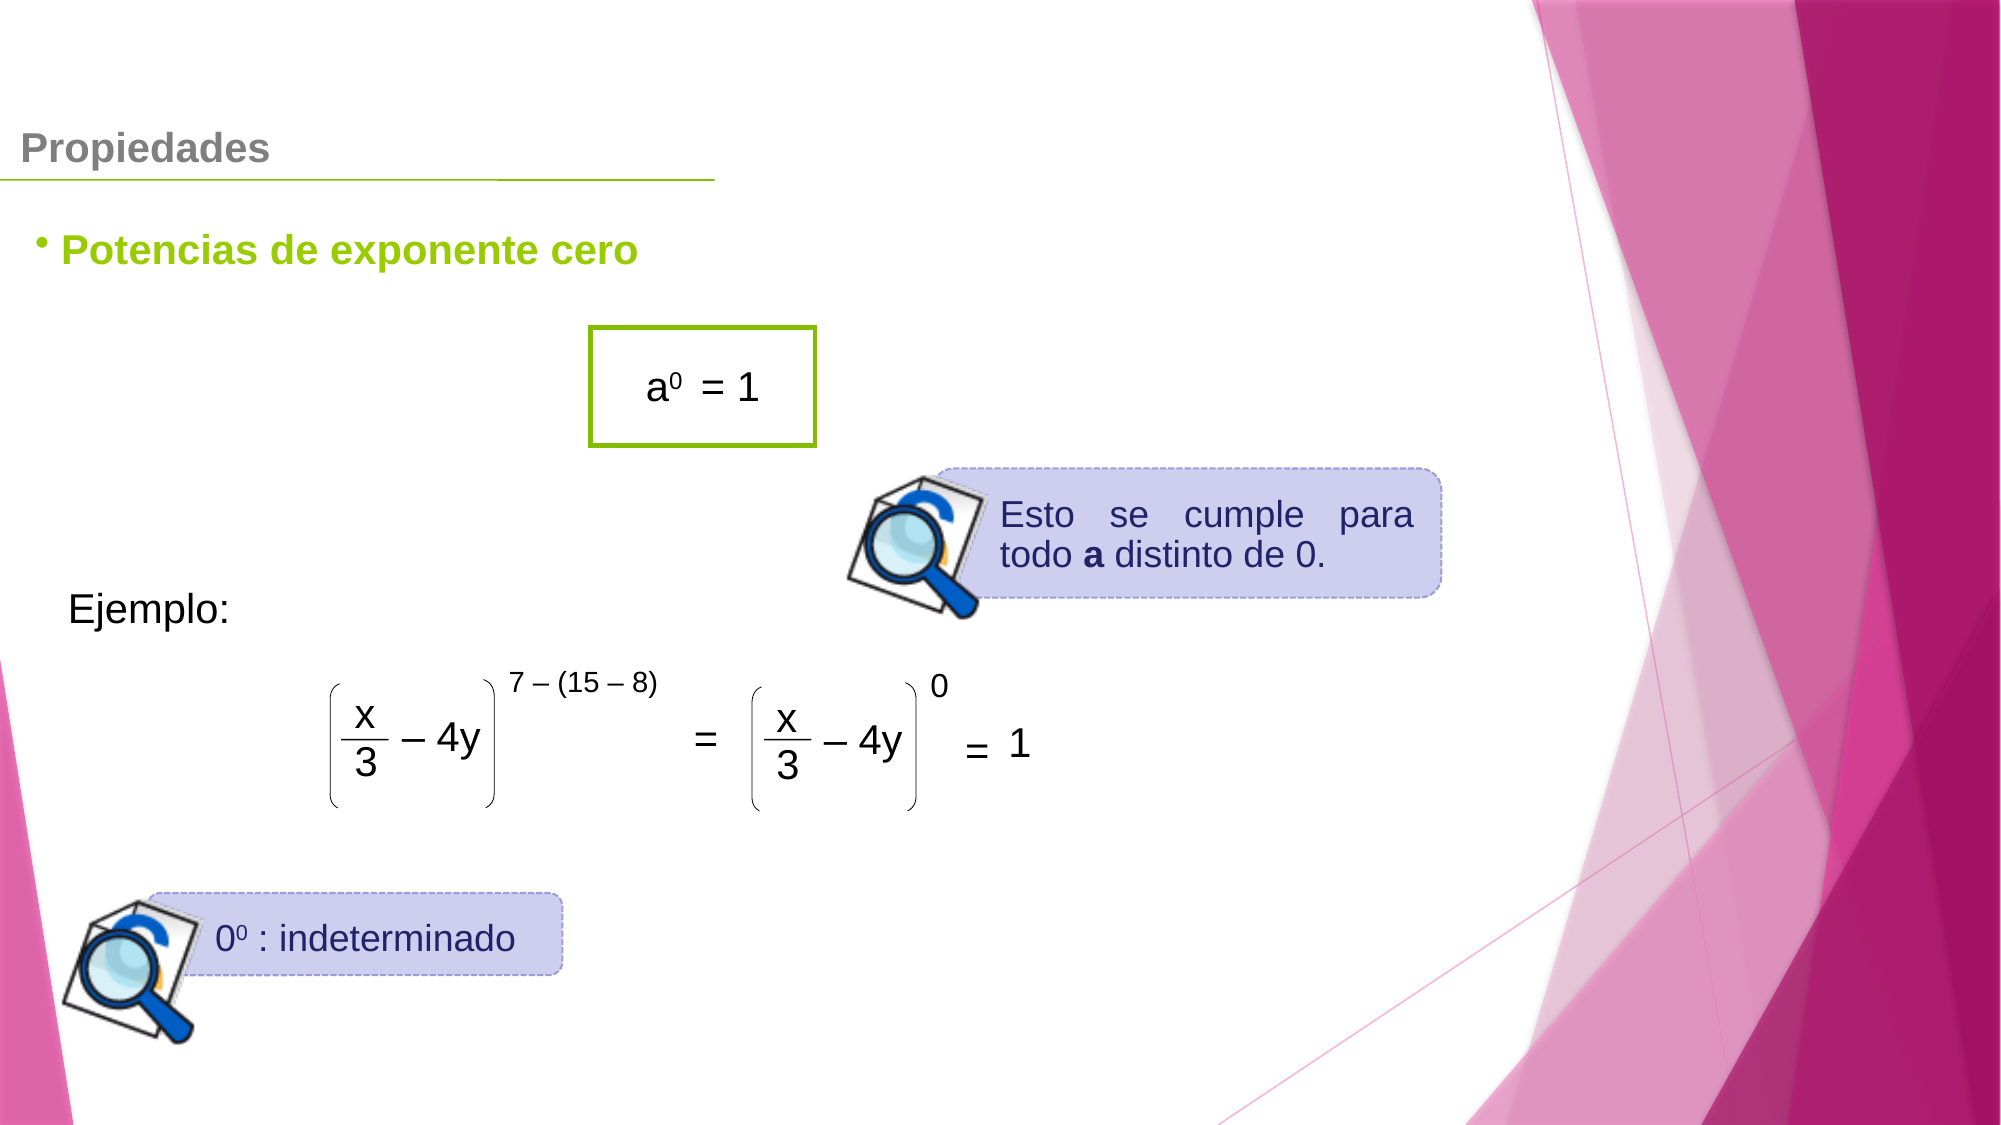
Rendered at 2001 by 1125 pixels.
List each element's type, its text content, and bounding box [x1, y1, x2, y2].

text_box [843, 465, 1442, 634]
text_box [590, 326, 821, 446]
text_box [327, 655, 727, 811]
text_box Ejemplo: [53, 574, 313, 639]
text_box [58, 890, 563, 1058]
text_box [749, 656, 1117, 814]
text_box Potencias de exponente cero [20, 215, 654, 281]
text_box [0, 112, 1353, 181]
